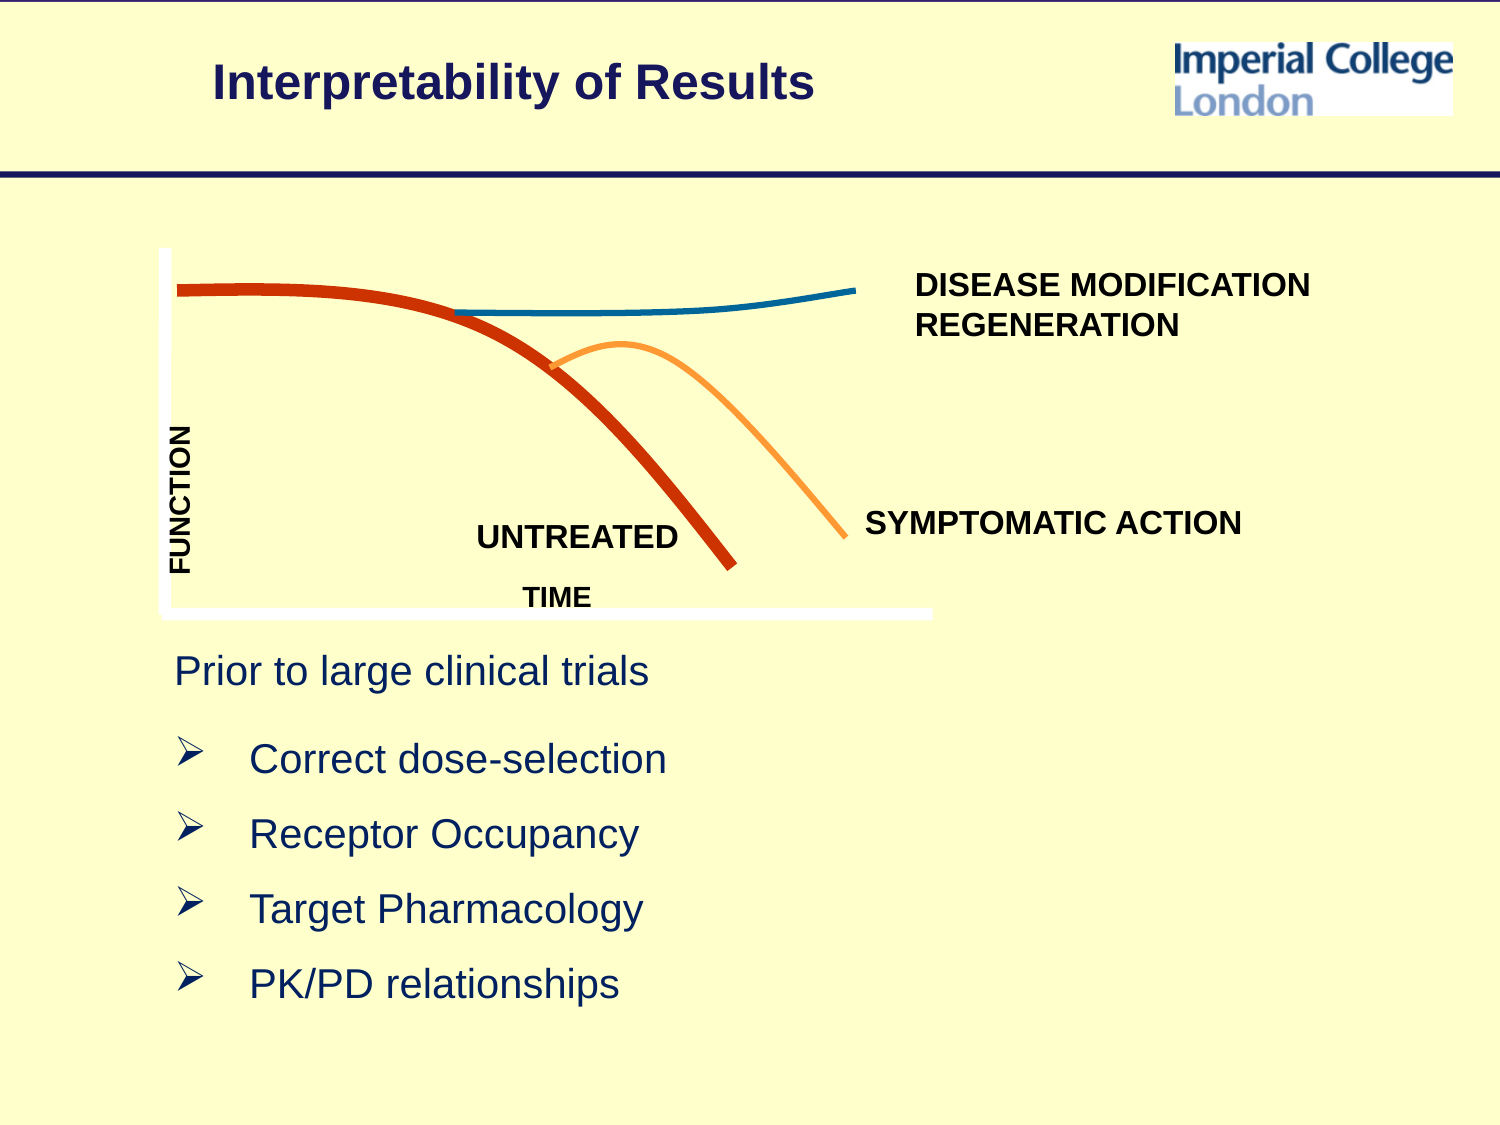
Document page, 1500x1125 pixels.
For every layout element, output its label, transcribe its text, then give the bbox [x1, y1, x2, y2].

text_box Prior to large clinical trials Correct dose-selection Receptor Occupancy Target Pharmacology PK/PD relationships [159, 636, 1199, 1014]
picture [1174, 42, 1453, 117]
text_box [177, 289, 685, 507]
text_box [0, 1, 1500, 174]
text_box [0, 175, 1500, 1125]
text_box [694, 518, 733, 568]
text_box FUNCTION [153, 342, 203, 591]
text_box TIME [507, 570, 756, 621]
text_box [454, 255, 1444, 413]
text_box [639, 419, 846, 538]
text_box UNTREATED [461, 507, 694, 563]
text_box Interpretability of Results [197, 42, 831, 118]
text_box SYMPTOMATIC ACTION [849, 494, 1500, 549]
